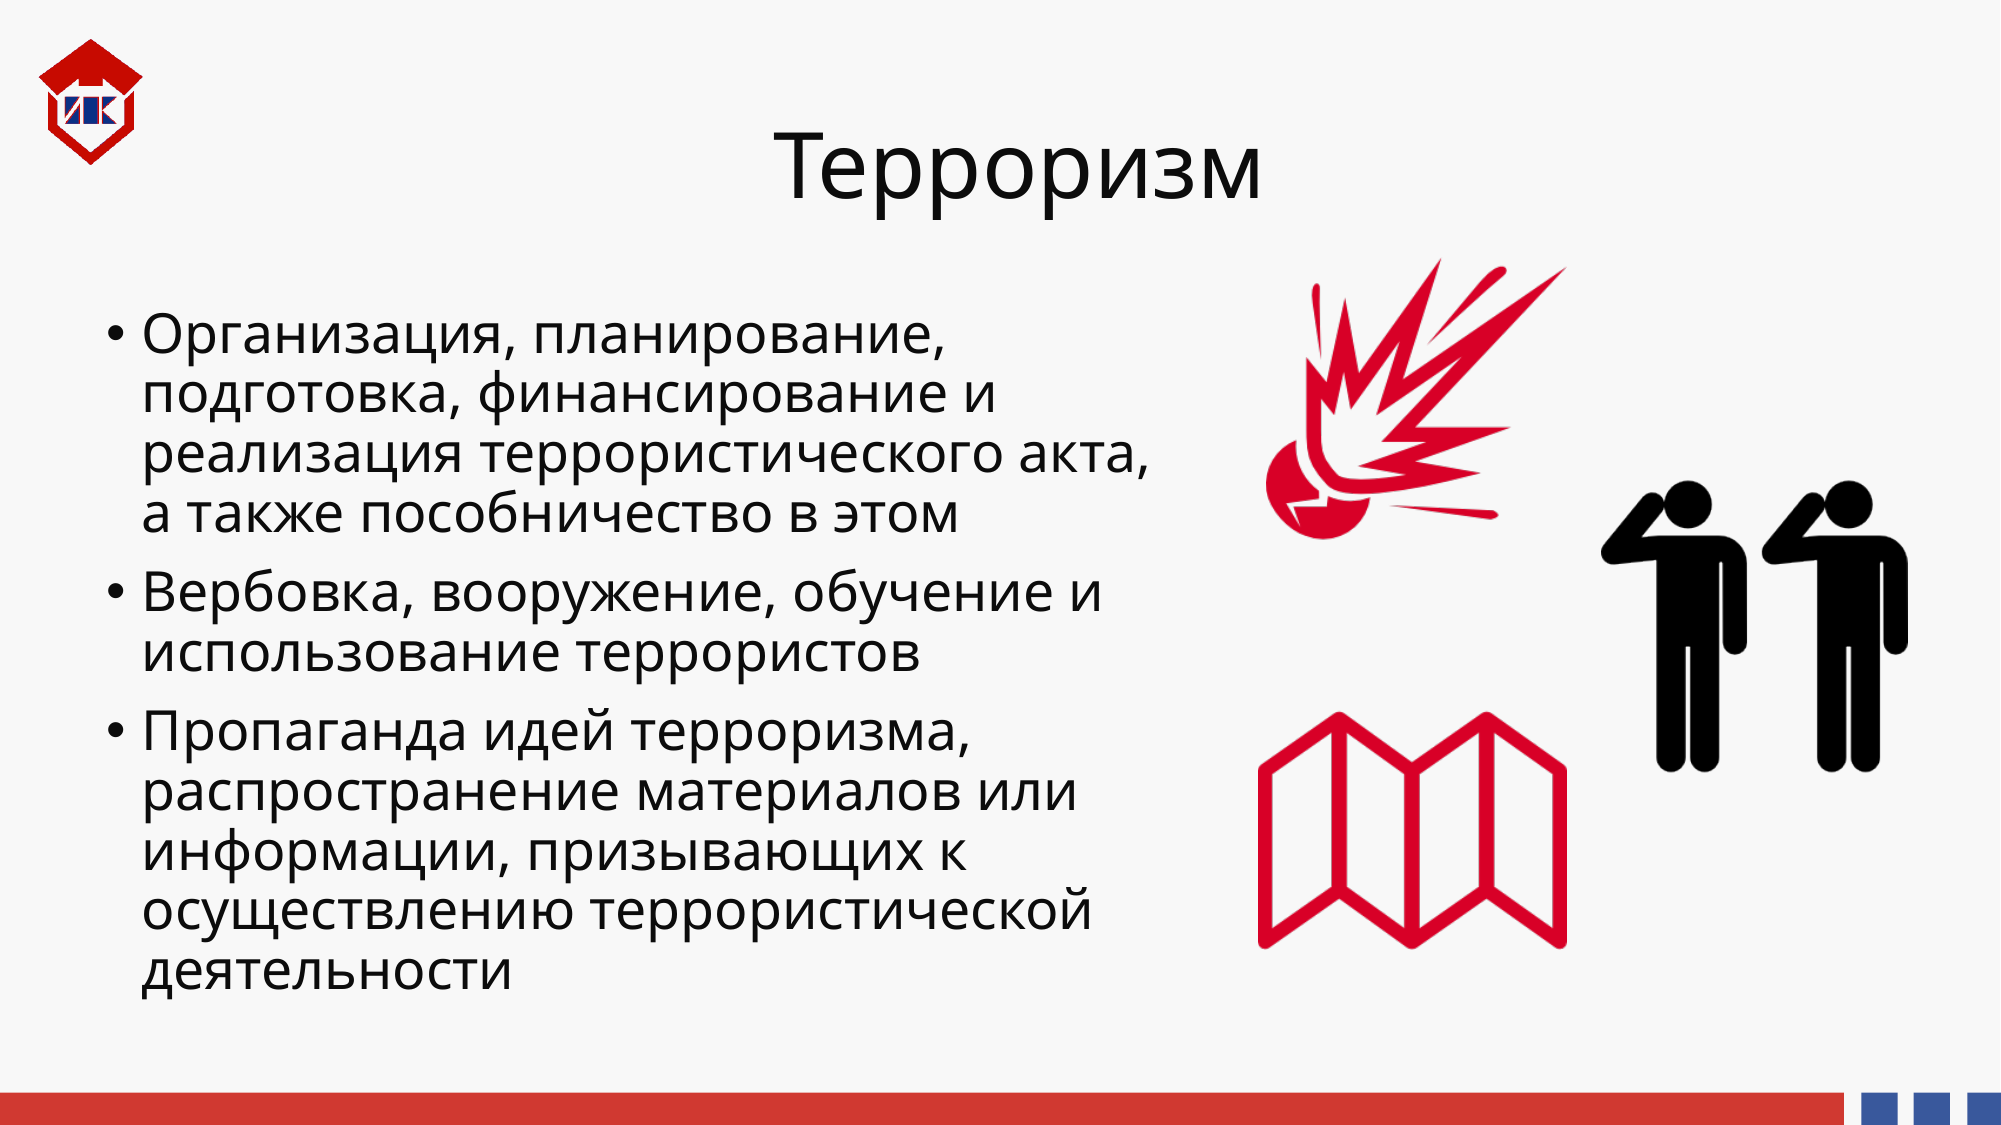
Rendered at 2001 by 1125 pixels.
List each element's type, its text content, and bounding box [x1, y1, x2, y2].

picture [1601, 473, 1908, 780]
title Терроризм [195, 59, 1844, 278]
picture [1266, 248, 1567, 549]
list Организация, планирование, подготовка, финансирование и реализация террористического акта, а также пособничество в этом Вербовка, вооружение, обучение и использование террористов Пропаганда идей терроризма, распространение материалов или информации, призывающих к осуществлению террористической деятельности [91, 298, 1181, 1012]
picture [18, 9, 152, 180]
picture [1257, 676, 1567, 985]
